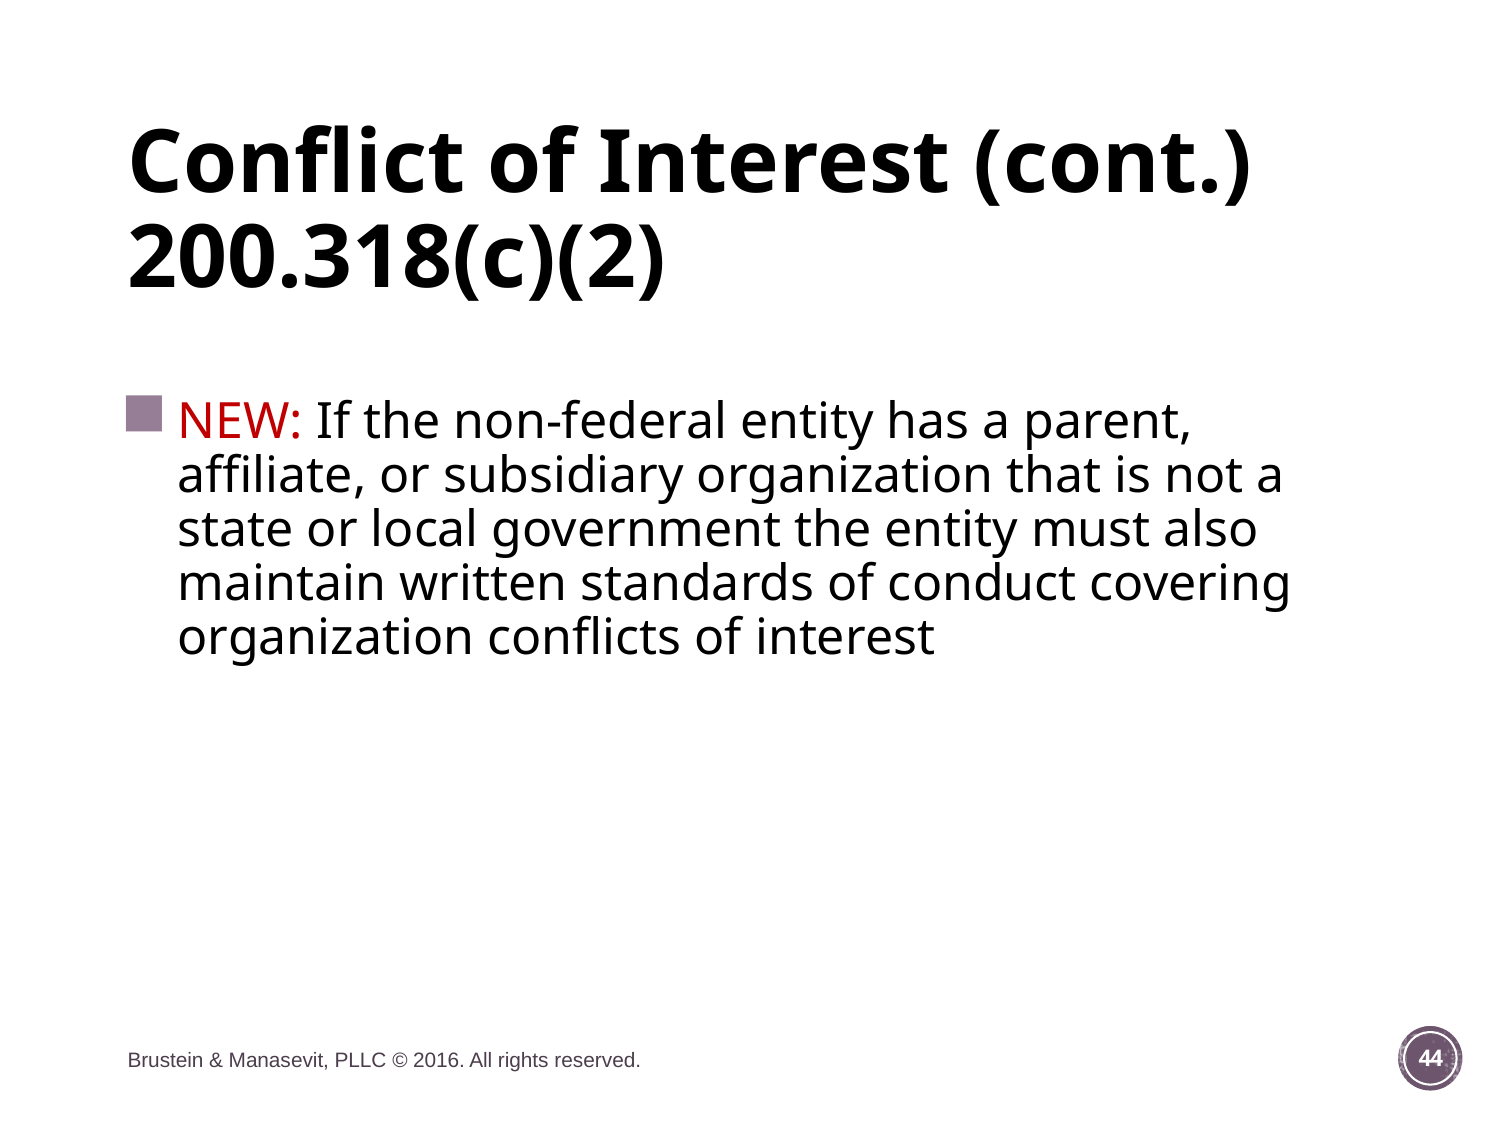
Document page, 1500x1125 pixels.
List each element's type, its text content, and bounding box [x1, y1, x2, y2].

title Conflict of Interest (cont.) 200.318(c)(2) [112, 79, 1388, 344]
list NEW: If the non-federal entity has a parent, affiliate, or subsidiary organization that is not a state or local government the entity must also maintain written standards of conduct covering organization conflicts of interest [112, 387, 1388, 1013]
slide_number 44 [1391, 1028, 1471, 1089]
footer Brustein & Manasevit, PLLC © 2016. All rights reserved. [112, 1028, 891, 1089]
